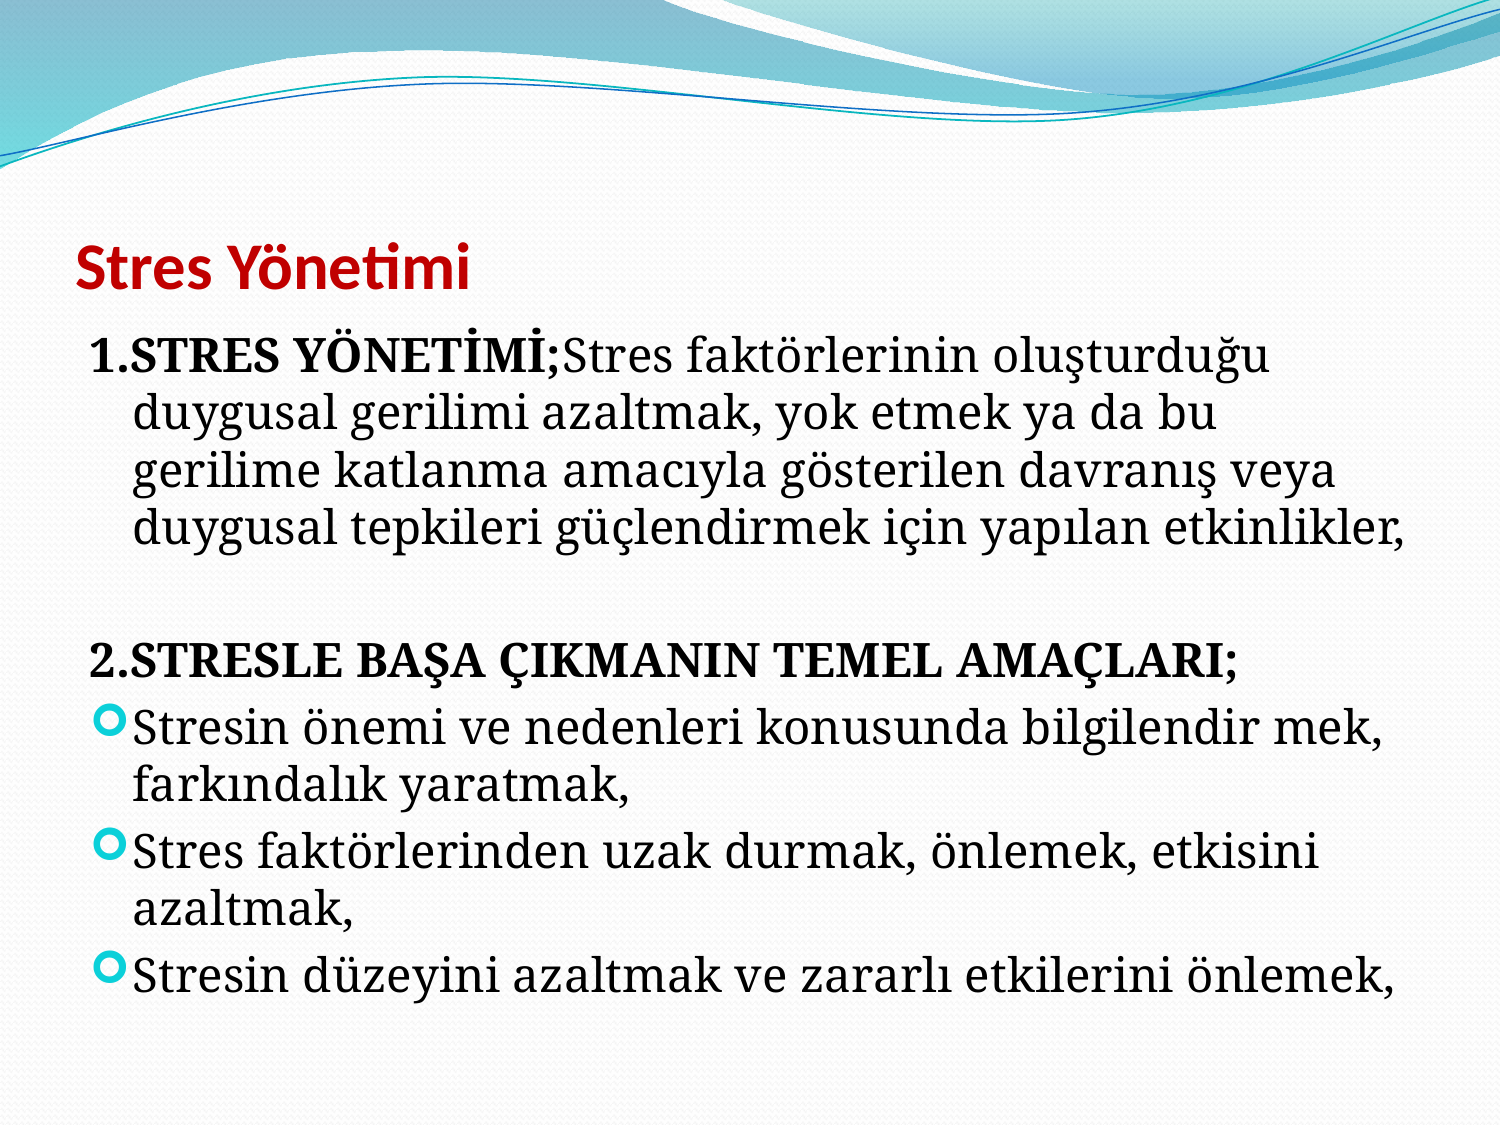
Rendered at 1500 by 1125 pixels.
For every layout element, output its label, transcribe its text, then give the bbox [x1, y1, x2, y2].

title Stres Yönetimi [75, 115, 1425, 303]
list 1.STRES YÖNETİMİ;Stres faktörlerinin oluşturduğu duygusal gerilimi azaltmak, yok etmek ya da bu gerilime katlanma amacıyla gösterilen davranış veya duygusal tepkileri güçlendirmek için yapılan etkinlikler, 2.STRESLE BAŞA ÇIKMANIN TEMEL AMAÇLARI; Stresin önemi ve nedenleri konusunda bilgilendir mek, farkındalık yaratmak, Stres faktörlerinden uzak durmak, önlemek, etkisini azaltmak, Stresin düzeyini azaltmak ve zararlı etkilerini önlemek, [75, 317, 1425, 1038]
